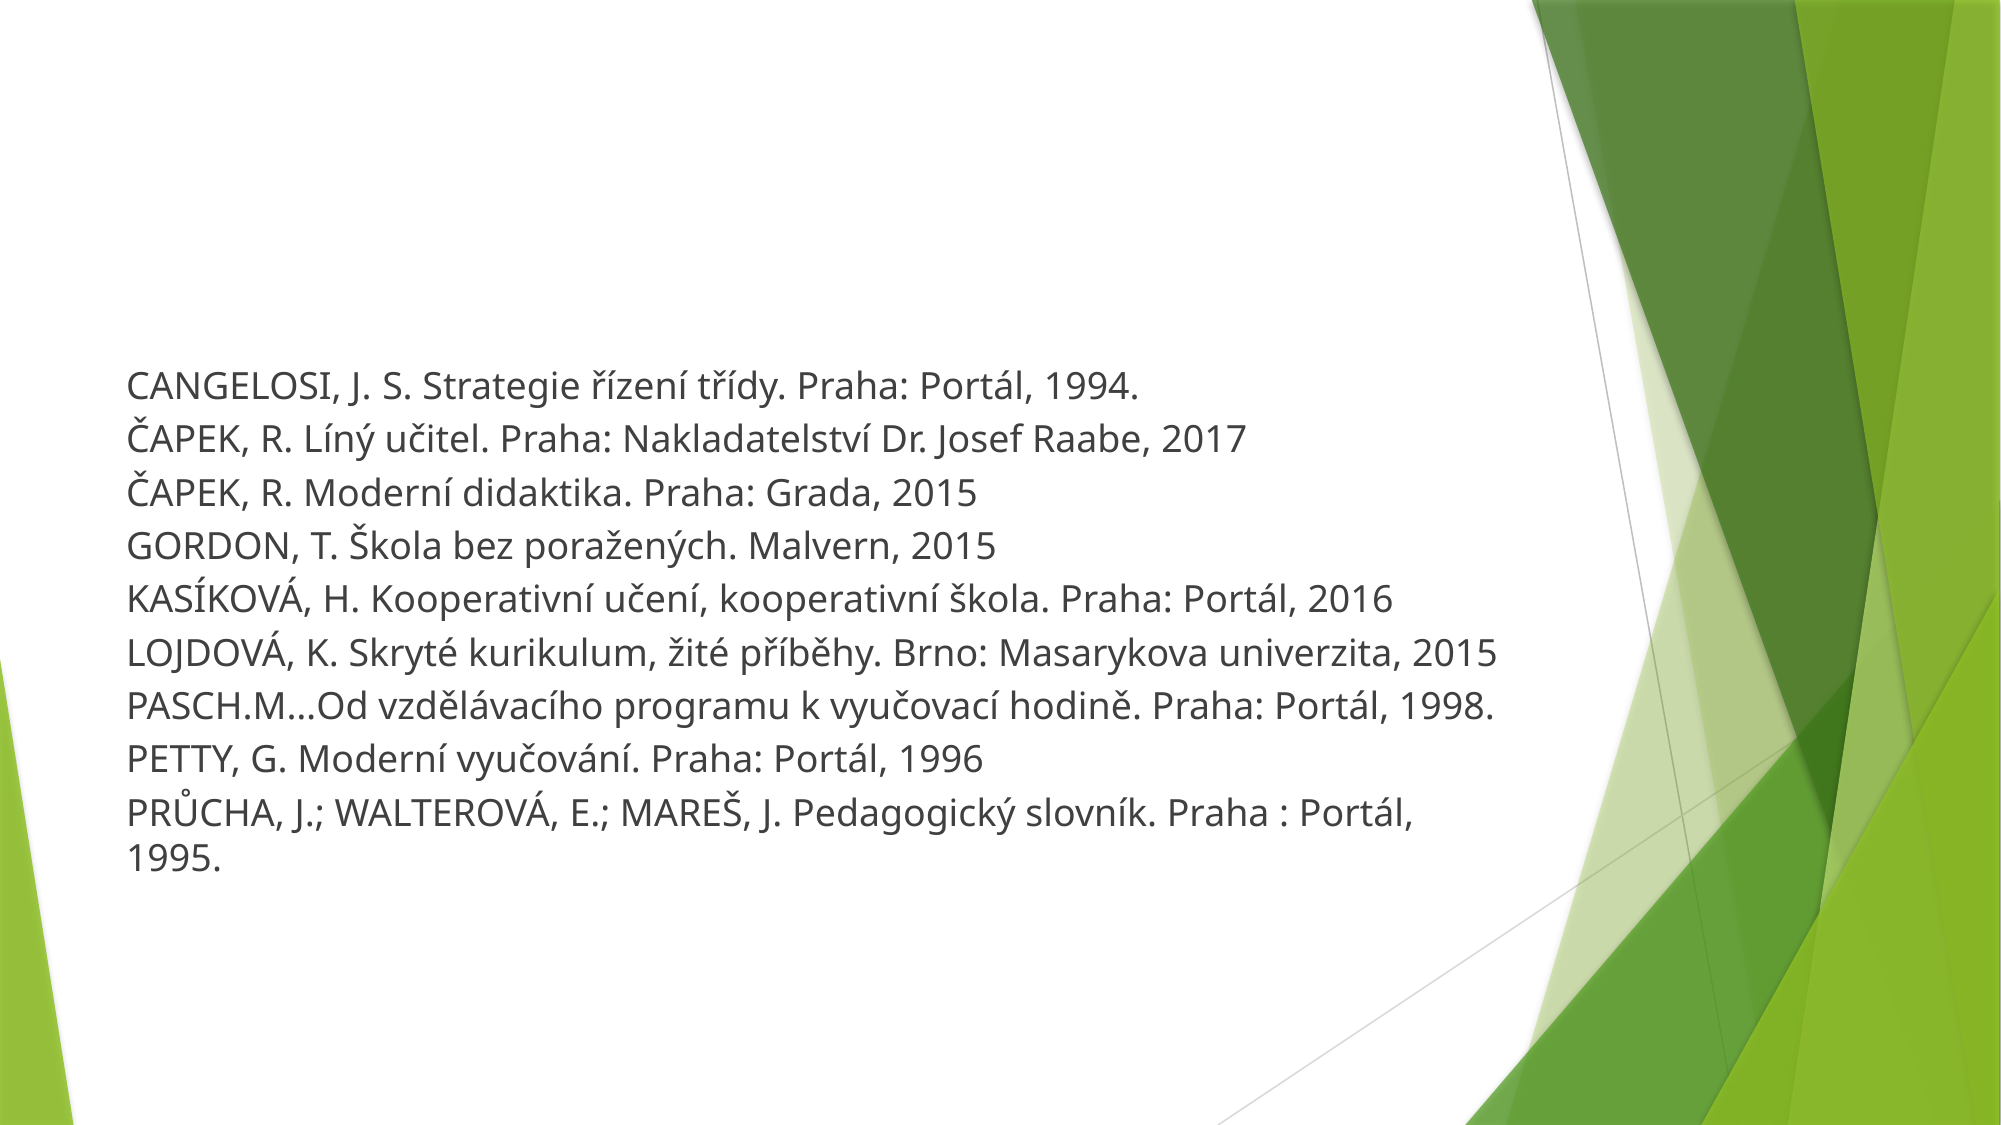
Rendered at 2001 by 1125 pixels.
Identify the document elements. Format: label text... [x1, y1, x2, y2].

list CANGELOSI, J. S. Strategie řízení třídy. Praha: Portál, 1994. ČAPEK, R. Líný učitel. Praha: Nakladatelství Dr. Josef Raabe, 2017 ČAPEK, R. Moderní didaktika. Praha: Grada, 2015 GORDON, T. Škola bez poražených. Malvern, 2015 KASÍKOVÁ, H. Kooperativní učení, kooperativní škola. Praha: Portál, 2016 LOJDOVÁ, K. Skryté kurikulum, žité příběhy. Brno: Masarykova univerzita, 2015 PASCH.M…Od vzdělávacího programu k vyučovací hodině. Praha: Portál, 1998. PETTY, G. Moderní vyučování. Praha: Portál, 1996 PRŮCHA, J.; WALTEROVÁ, E.; MAREŠ, J. Pedagogický slovník. Praha : Portál, 1995. [111, 354, 1522, 992]
